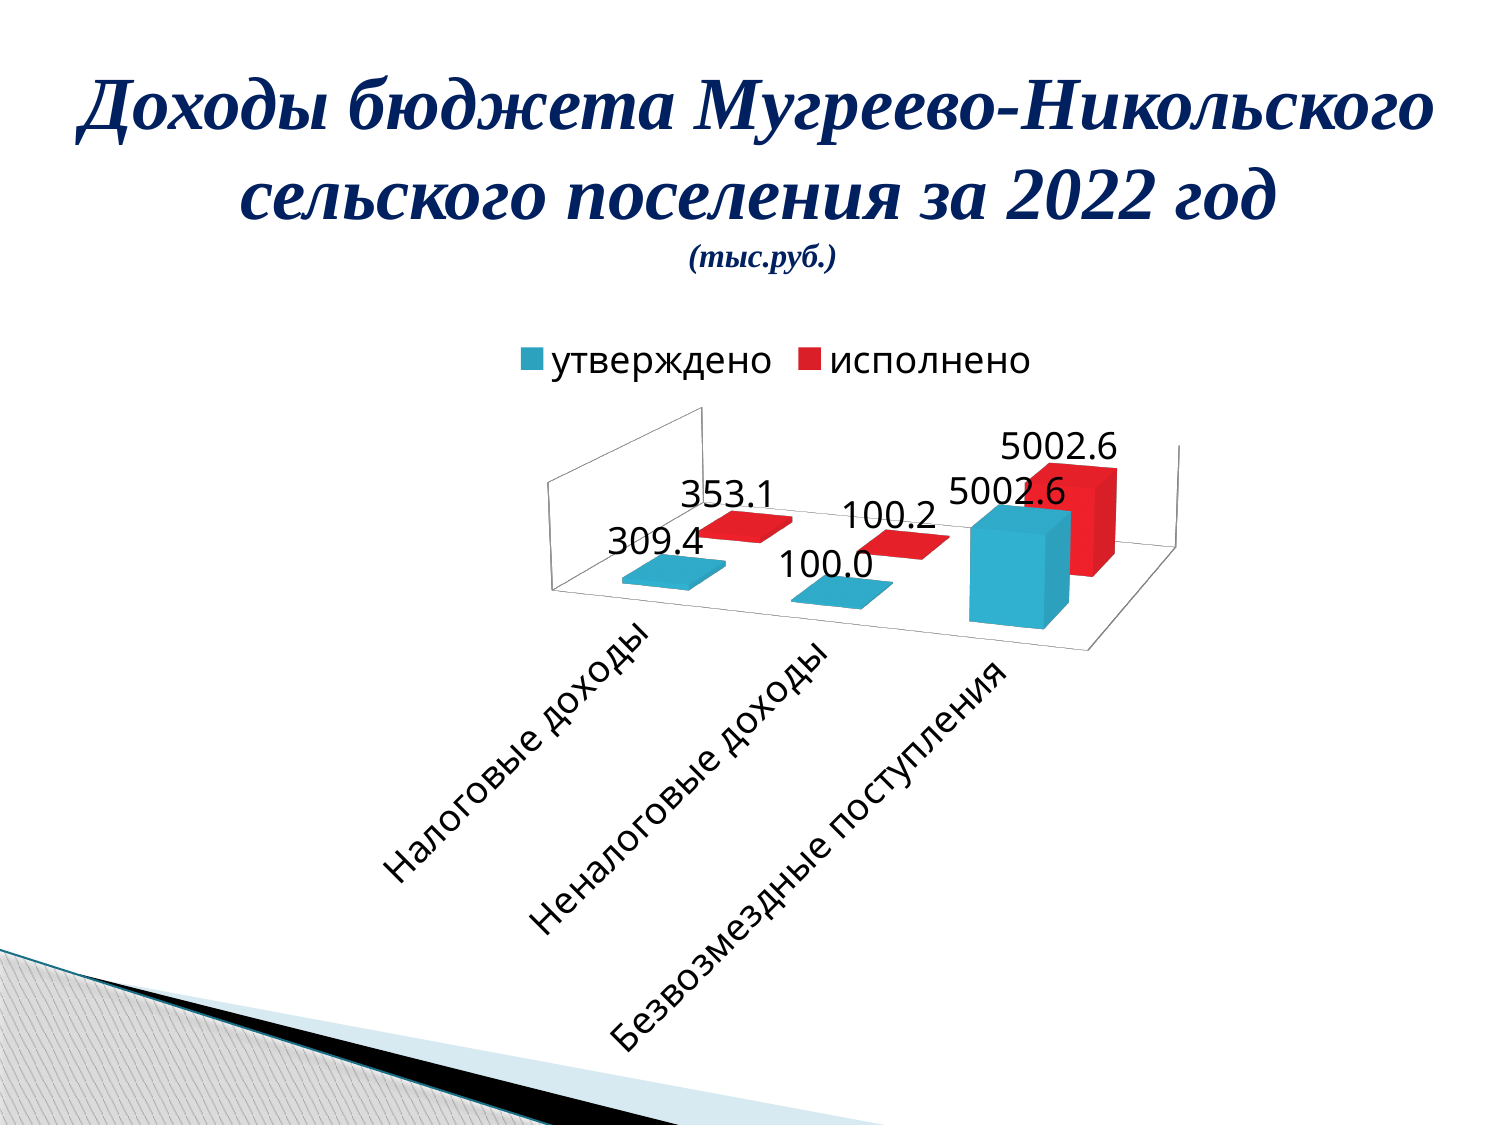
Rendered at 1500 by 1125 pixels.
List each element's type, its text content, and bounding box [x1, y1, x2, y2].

chart [88, 314, 1466, 1079]
title Доходы бюджета Мугреево-Никольского сельского поселения за 2022 год (тыс.руб.) [53, 46, 1465, 282]
